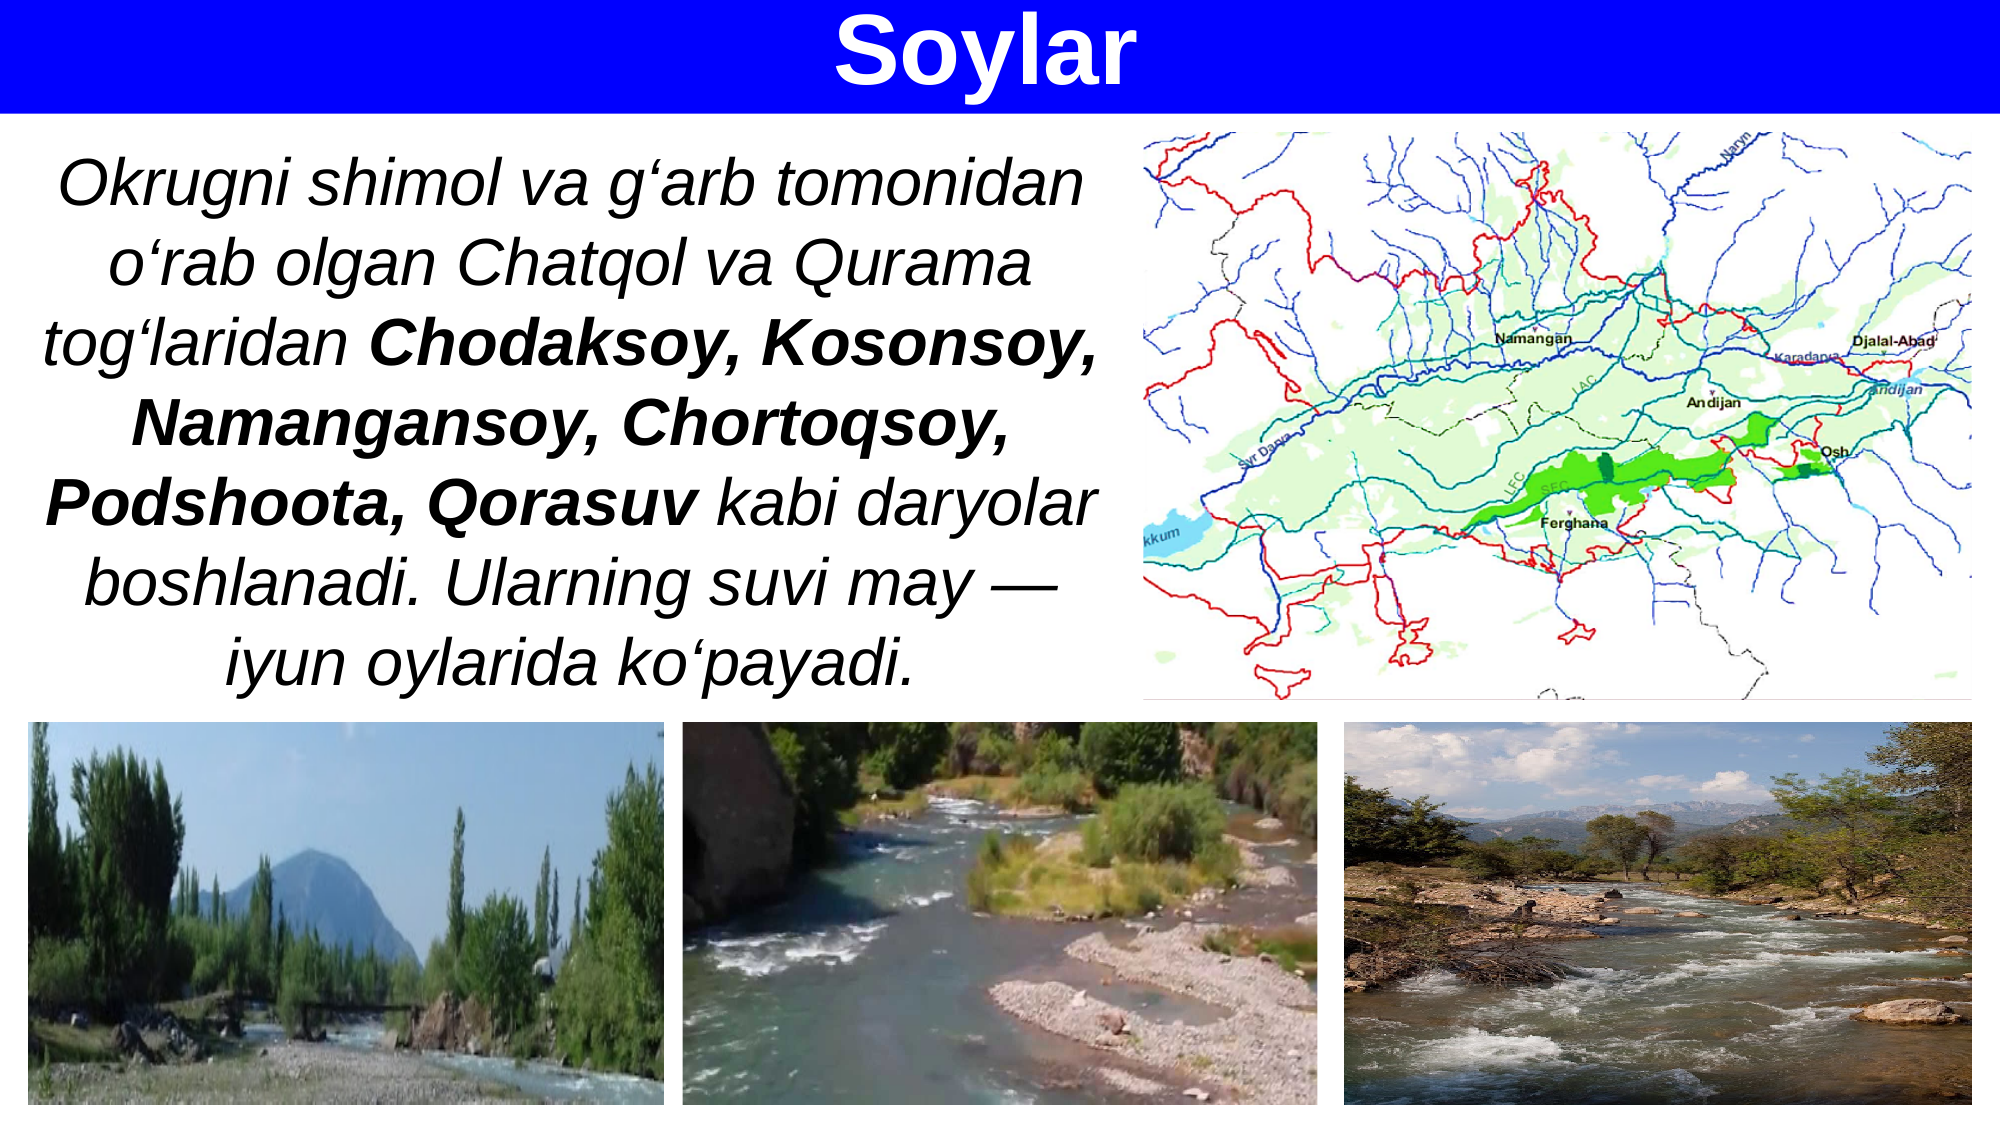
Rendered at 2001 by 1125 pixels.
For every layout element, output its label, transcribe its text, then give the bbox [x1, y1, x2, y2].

picture [28, 722, 664, 1105]
picture [1143, 132, 1972, 700]
picture [682, 722, 1318, 1105]
text_box Soylar [0, 0, 2000, 114]
text_box Okrugni shimol va g‘arb tomonidan o‘rab olgan Chatqol va Qurama tog‘laridan Chodaksoy, Kosonsoy, Namangansoy, Chortoqsoy, Podshoota, Qorasuv kabi daryolar boshlanadi. Ularning suvi may — iyun oylarida ko‘payadi. [0, 355, 1143, 482]
picture [1344, 722, 1972, 1105]
